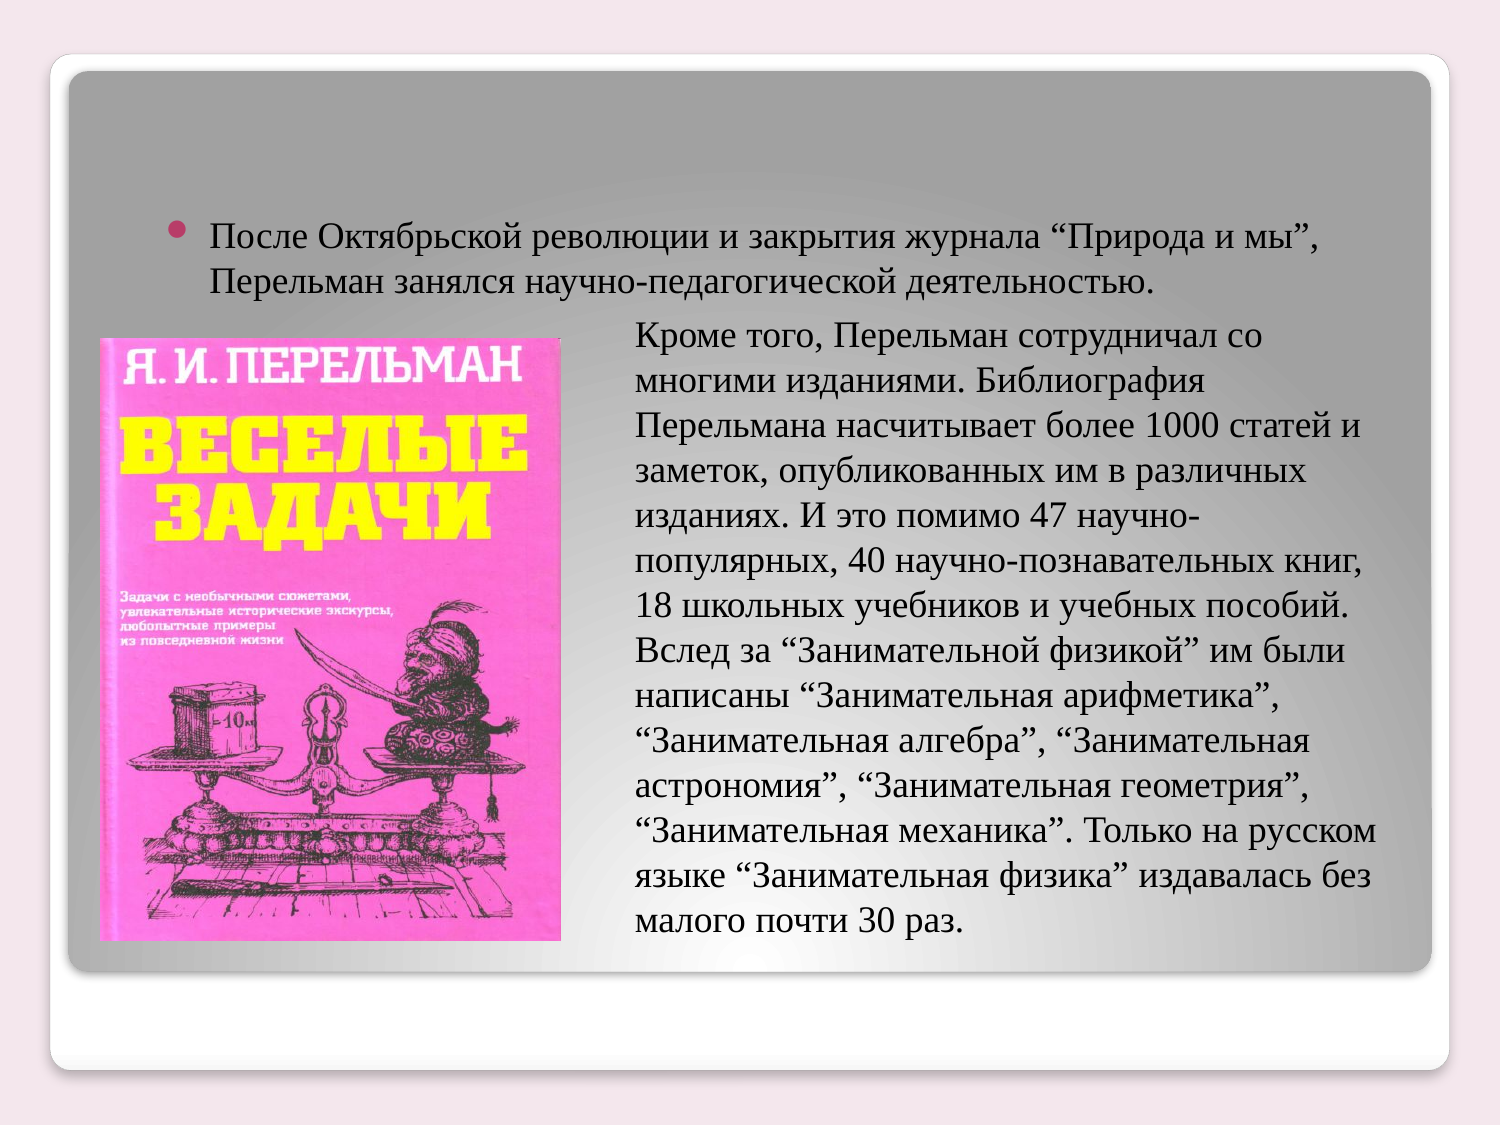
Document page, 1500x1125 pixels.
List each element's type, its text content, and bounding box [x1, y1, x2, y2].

text_box Кроме того, Перельман сотрудничал со многими изданиями. Библиография Перельмана насчитывает более 1000 статей и заметок, опубликованных им в различных изданиях. И это помимо 47 научно-популярных, 40 научно-познавательных книг, 18 школьных учебников и учебных пособий. Вслед за “Занимательной физикой” им были написаны “Занимательная арифметика”, “Занимательная алгебра”, “Занимательная астрономия”, “Занимательная геометрия”, “Занимательная механика”. Только на русском языке “Занимательная физика” издавалась без малого почти 30 раз. [620, 302, 1412, 948]
list После Октябрьской революции и закрытия журнала “Природа и мы”, Перельман занялся научно-педагогической деятельностью. [135, 196, 1436, 338]
picture [100, 337, 562, 941]
